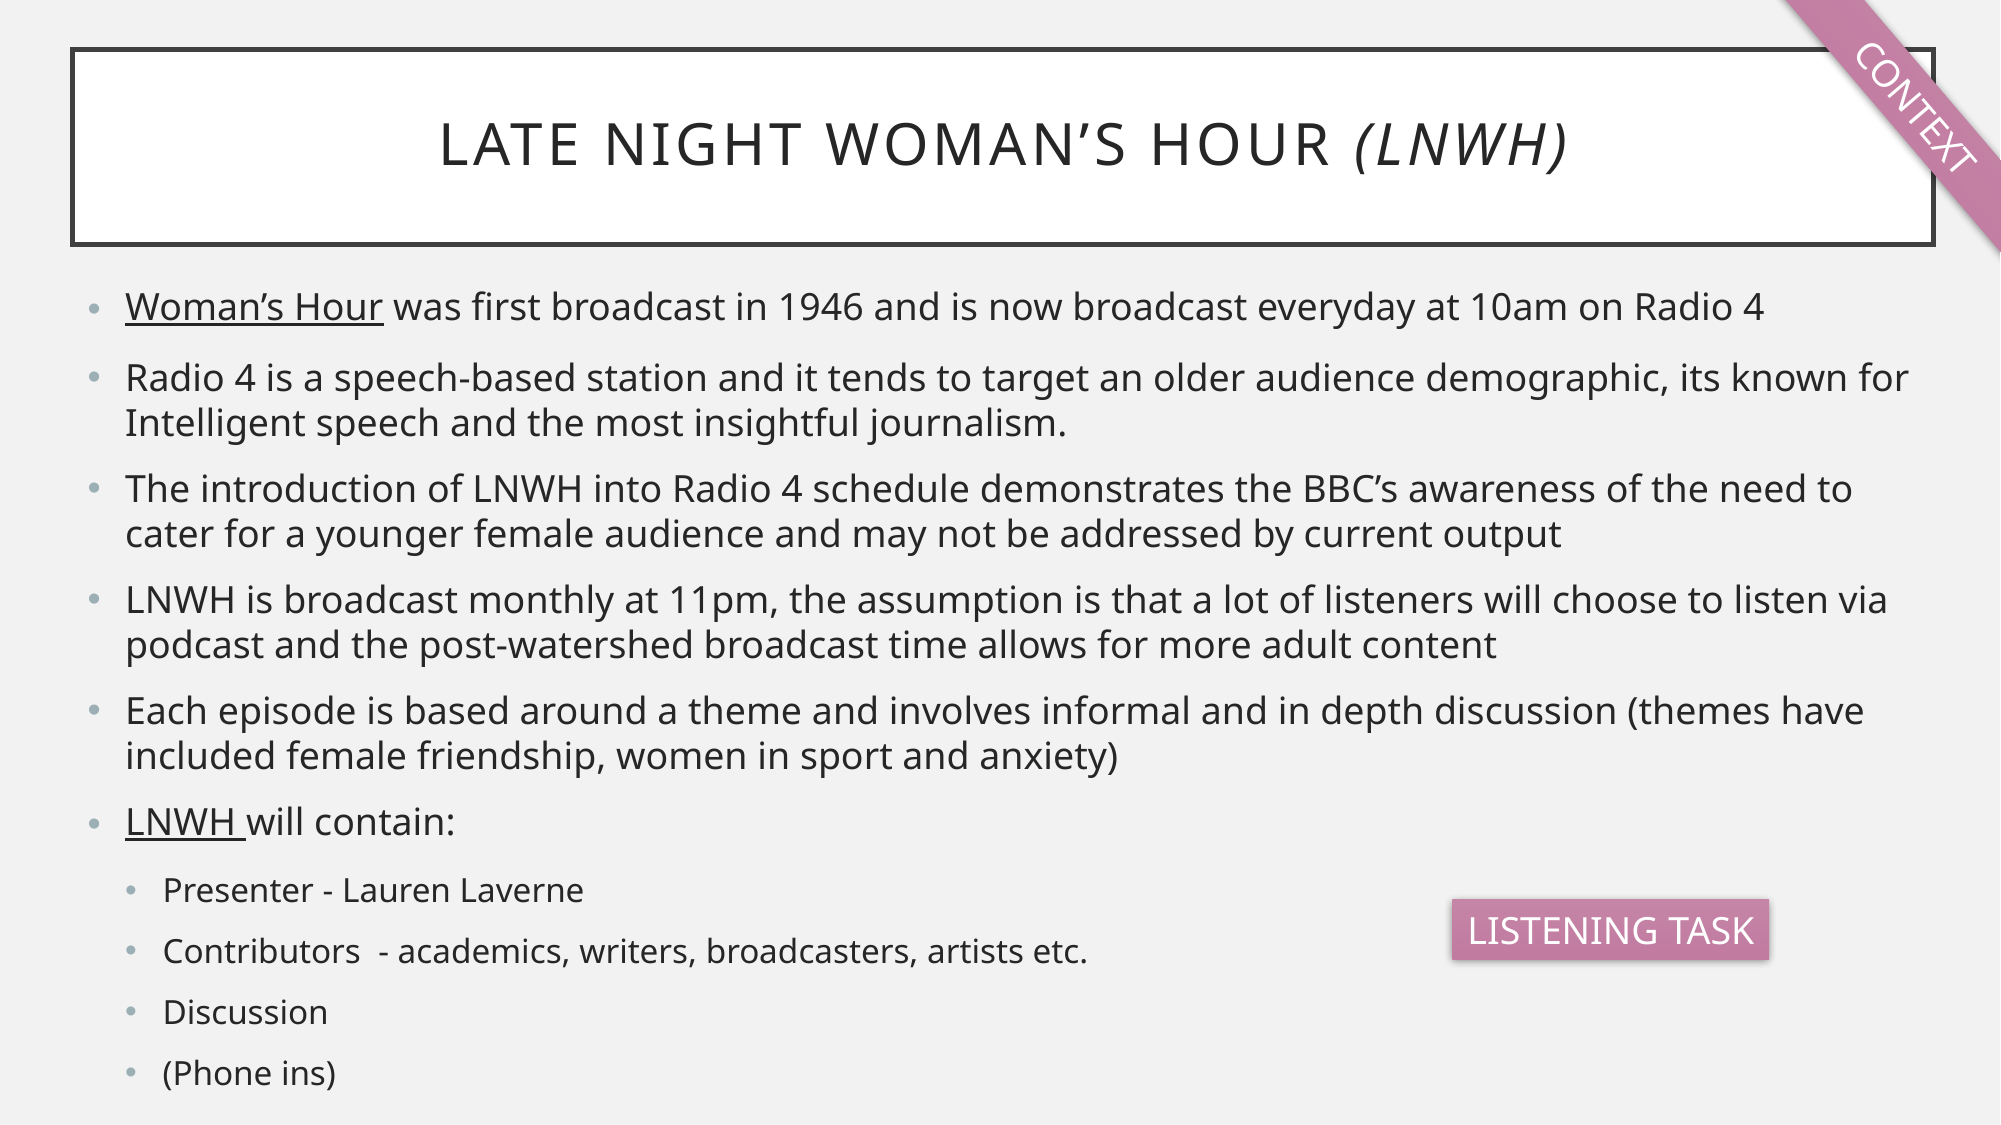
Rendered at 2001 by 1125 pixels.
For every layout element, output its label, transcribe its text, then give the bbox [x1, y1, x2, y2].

title Late Night Woman’s Hour (LNWH) [70, 47, 1936, 247]
text_box LISTENING TASK [1452, 899, 1770, 960]
list Woman’s Hour was first broadcast in 1946 and is now broadcast everyday at 10am on Radio 4 Radio 4 is a speech-based station and it tends to target an older audience demographic, its known for Intelligent speech and the most insightful journalism. The introduction of LNWH into Radio 4 schedule demonstrates the BBC’s awareness of the need to cater for a younger female audience and may not be addressed by current output LNWH is broadcast monthly at 11pm, the assumption is that a lot of listeners will choose to listen via podcast and the post-watershed broadcast time allows for more adult content Each episode is based around a theme and involves informal and in depth discussion (themes have included female friendship, women in sport and anxiety) LNWH will contain: Presenter - Lauren Laverne Contributors - academics, writers, broadcasters, artists etc. Discussion (Phone ins) [72, 275, 1934, 1108]
text_box CONTEXT [1785, 0, 2000, 252]
